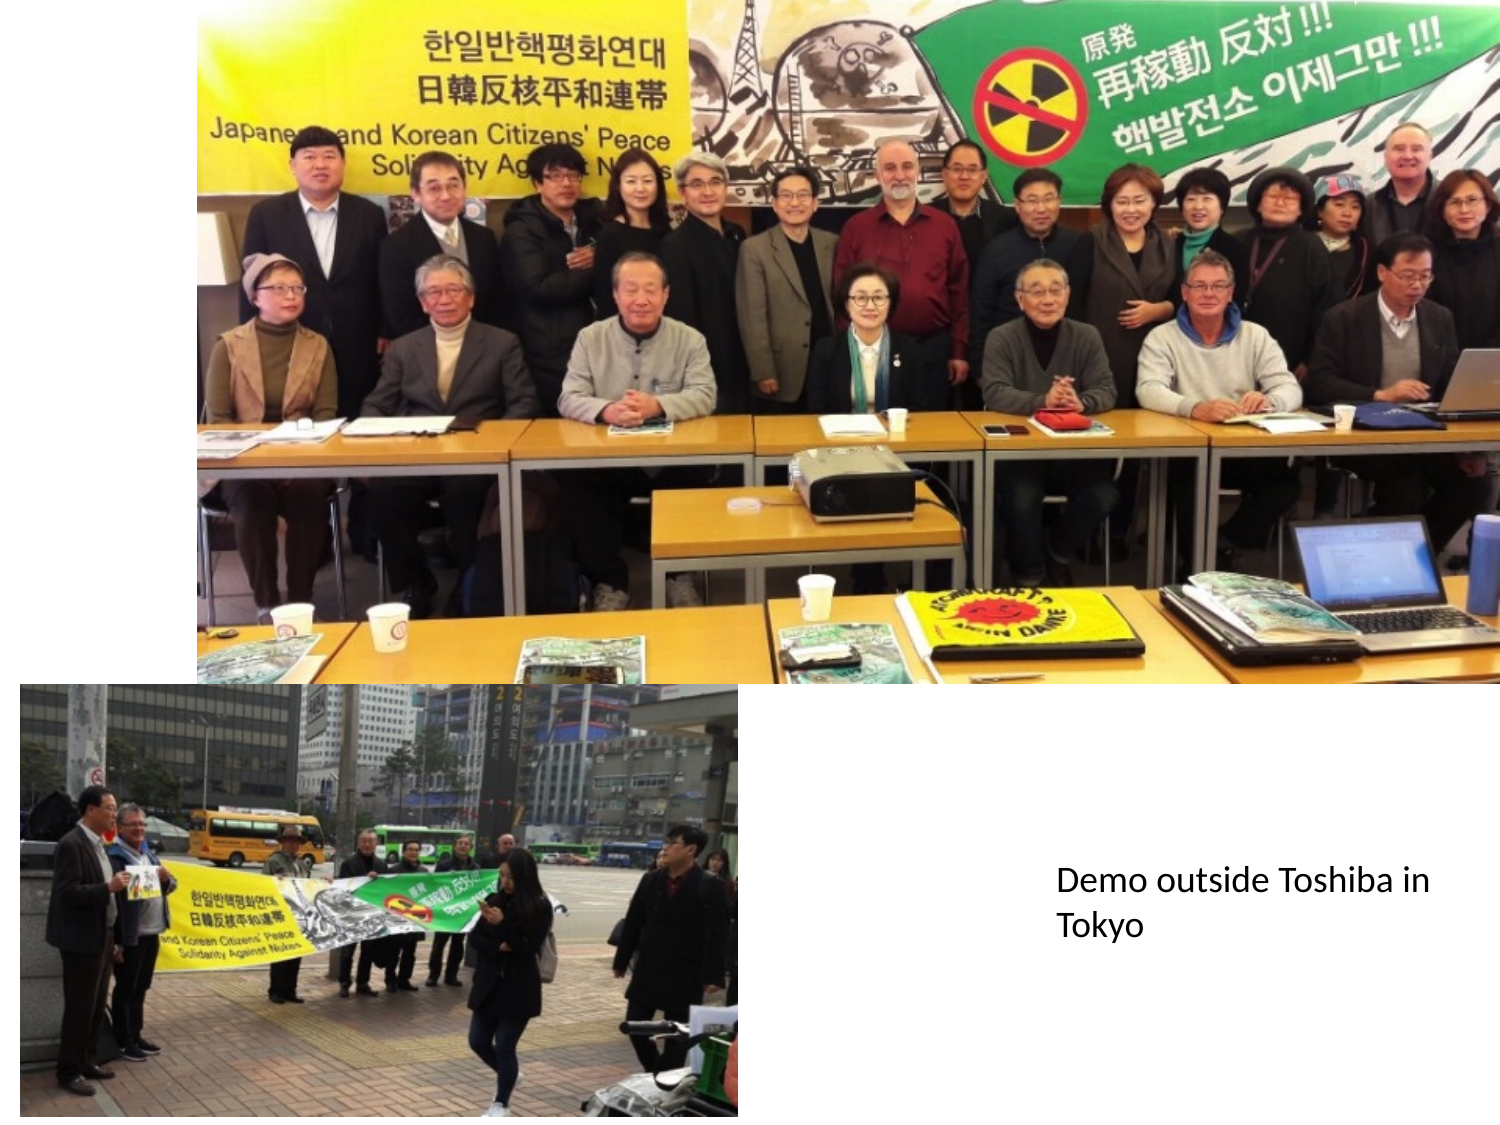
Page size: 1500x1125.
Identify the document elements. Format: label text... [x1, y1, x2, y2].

picture [20, 0, 1500, 1117]
text_box Demo outside Toshiba in Tokyo [1041, 847, 1459, 953]
